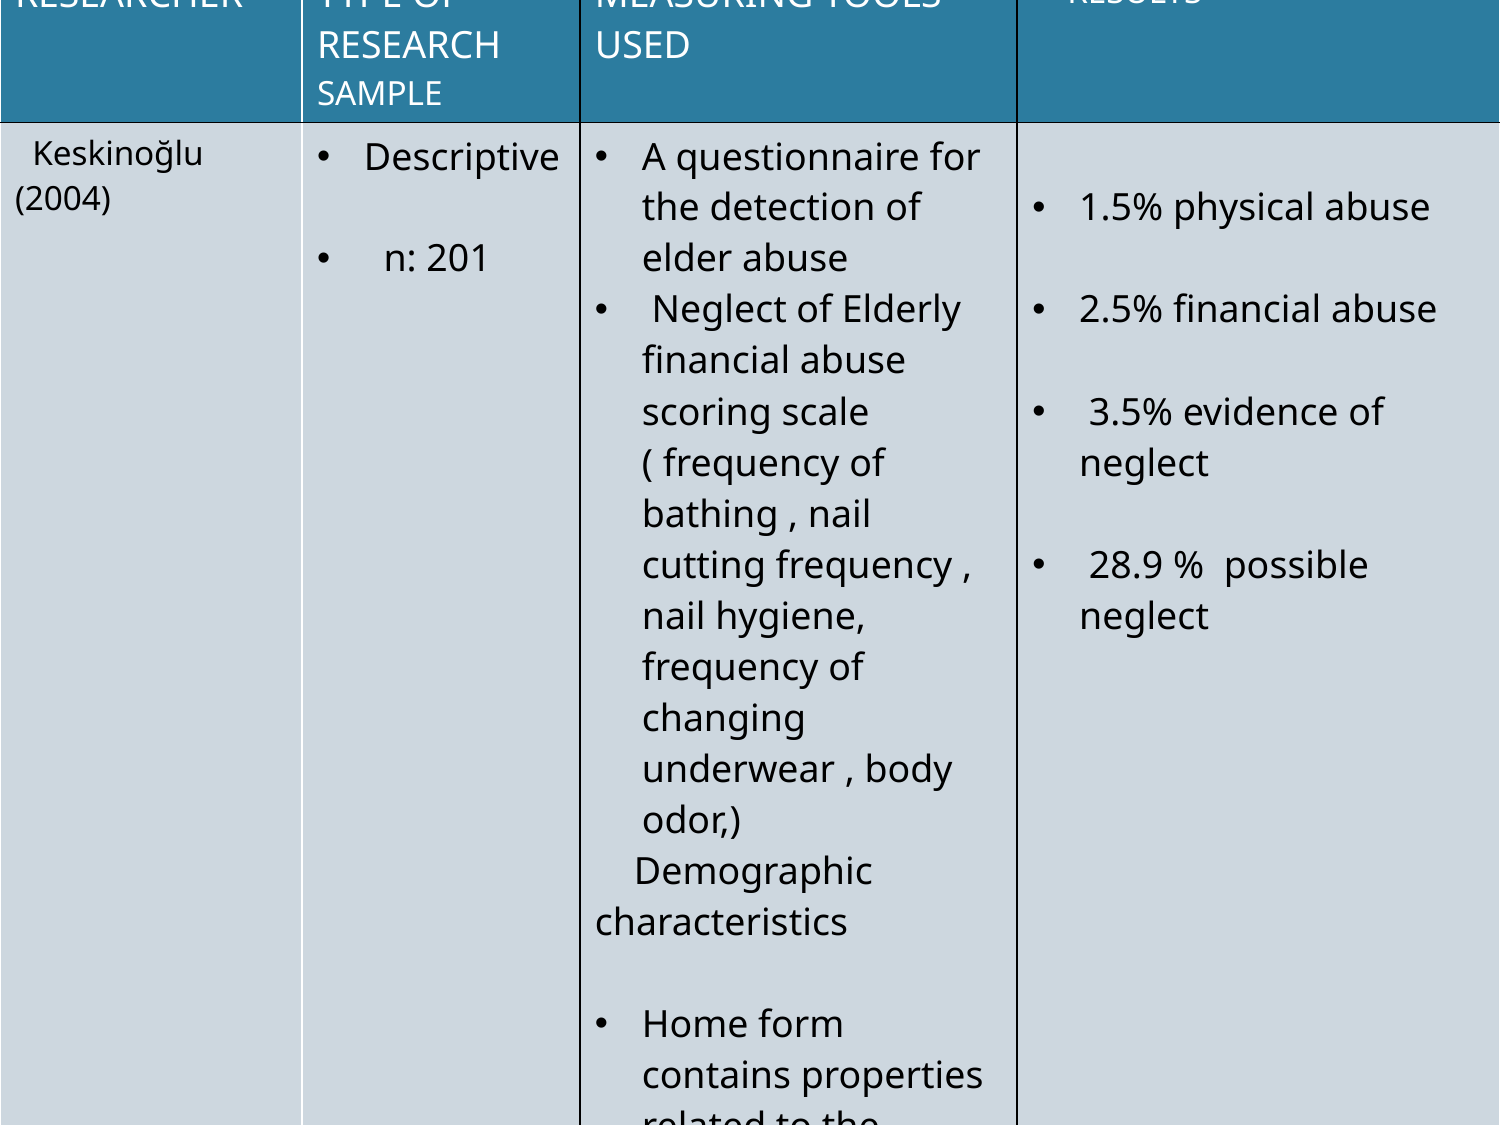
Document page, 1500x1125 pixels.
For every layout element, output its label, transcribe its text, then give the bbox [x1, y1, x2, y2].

table_header TYPE OF RESEARCH SAMPLE [303, 0, 579, 122]
table_header RESULTS [1018, 0, 1499, 122]
table_cell 1.5% physical abuse 2.5% financial abuse 3.5% evidence of neglect 28.9 % possible neglect [1018, 123, 1499, 1125]
table_cell Keskinoğlu (2004) [1, 123, 301, 1125]
table_header MEASURING TOOLS USED [581, 0, 1016, 122]
table_header RESEARCHER [1, 0, 301, 122]
table_cell Descriptive n: 201 [303, 123, 579, 1125]
table_cell A questionnaire for the detection of elder abuse Neglect of Elderly financial abuse scoring scale ( frequency of bathing , nail cutting frequency , nail hygiene, frequency of changing underwear , body odor,) Demographic characteristics Home form contains properties related to the economic situation and health [581, 123, 1016, 1125]
